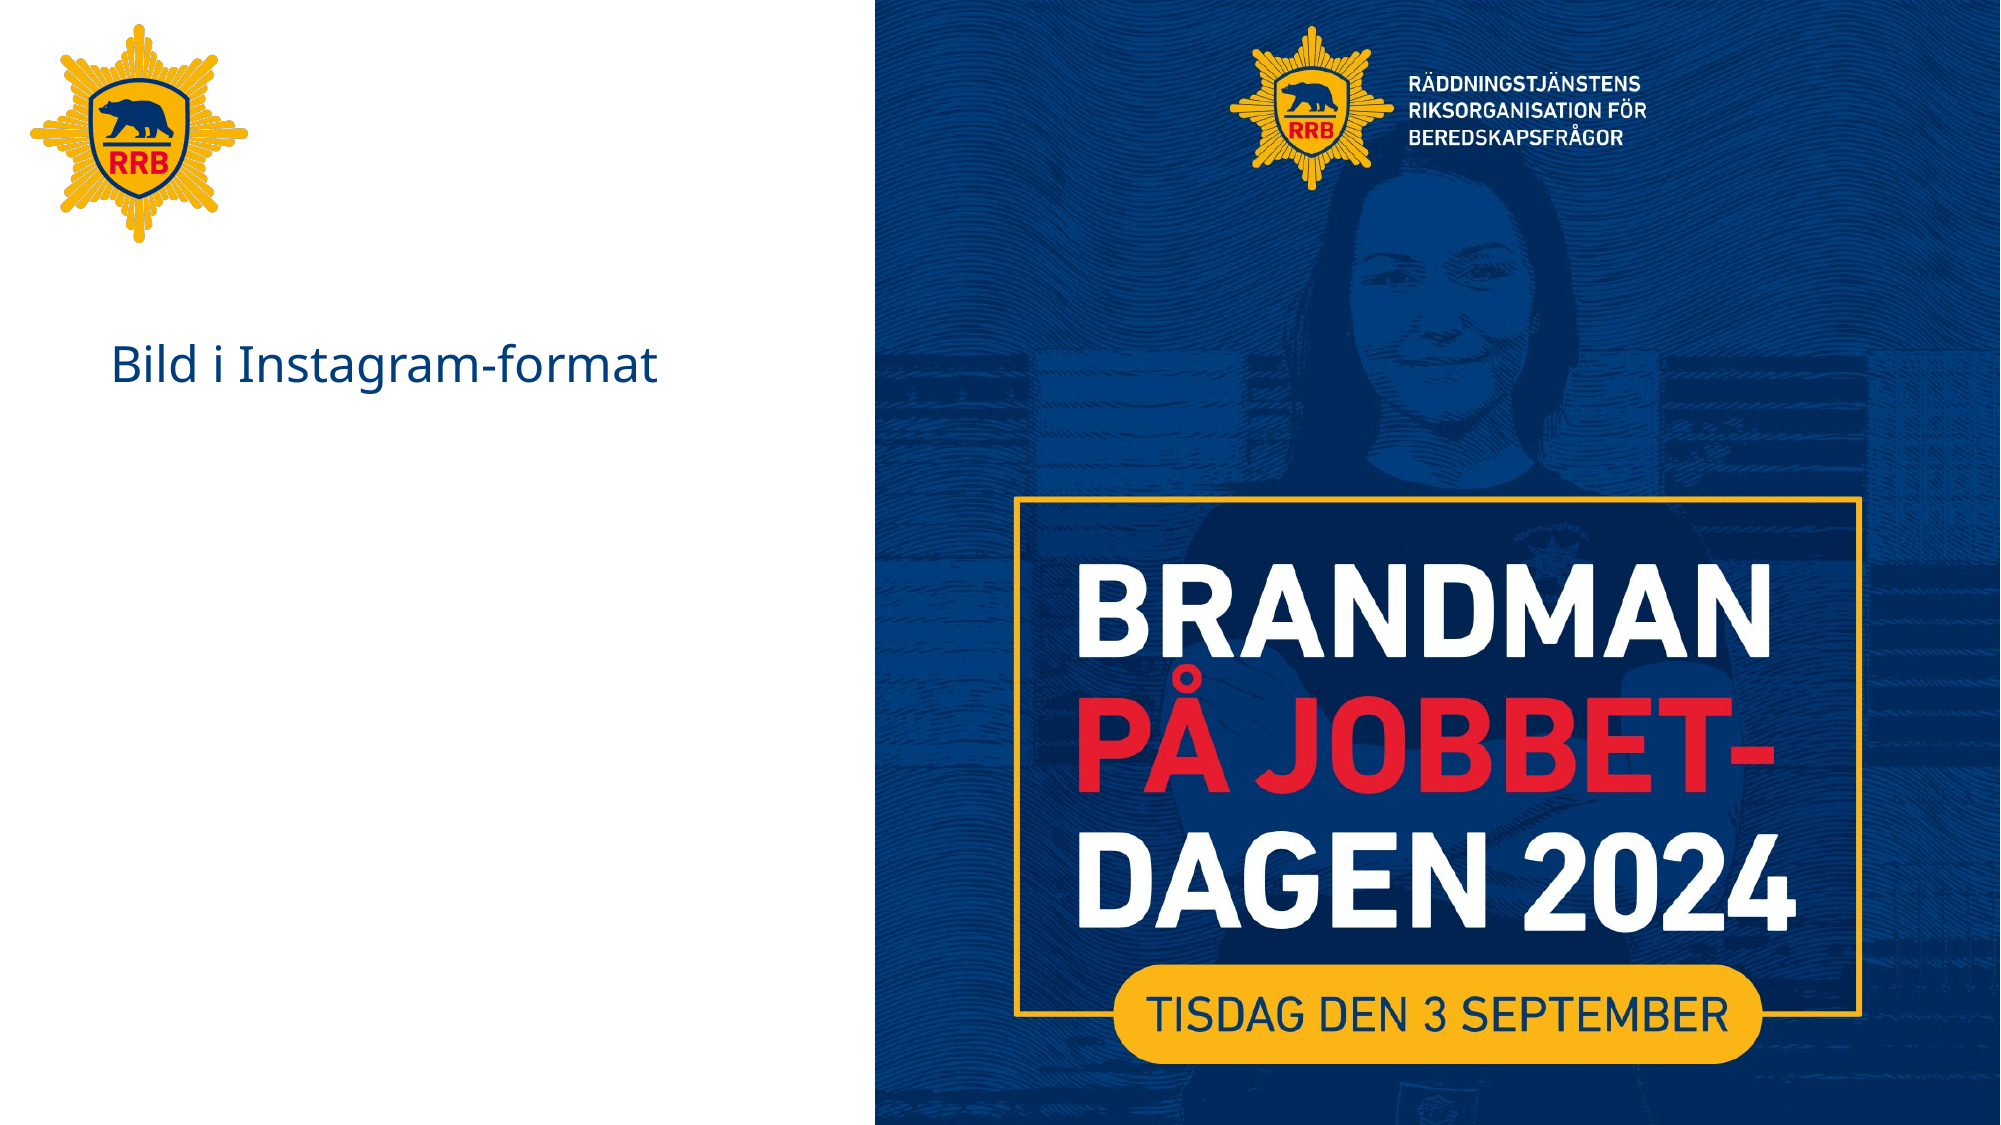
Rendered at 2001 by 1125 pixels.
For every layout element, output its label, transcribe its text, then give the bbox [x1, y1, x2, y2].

text_box Bild i Instagram-format [95, 331, 754, 793]
picture [874, 0, 2000, 1125]
picture [28, 22, 250, 245]
